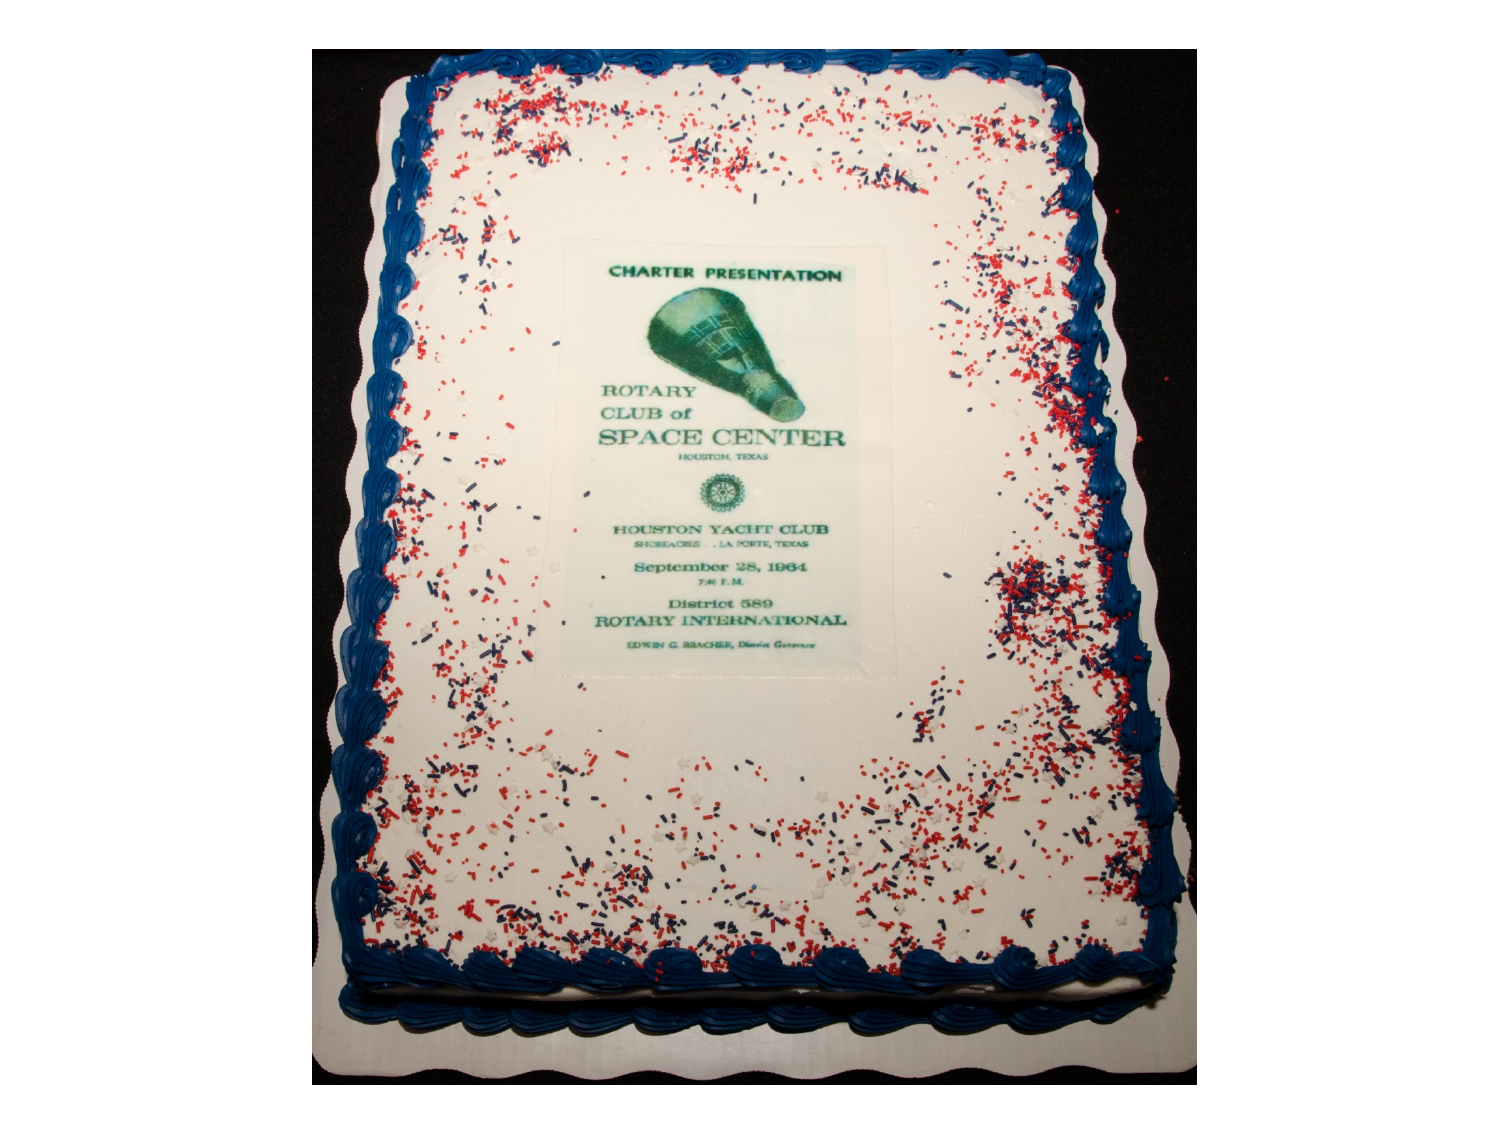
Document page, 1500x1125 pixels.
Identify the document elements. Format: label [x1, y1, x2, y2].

picture [312, 49, 1197, 1086]
